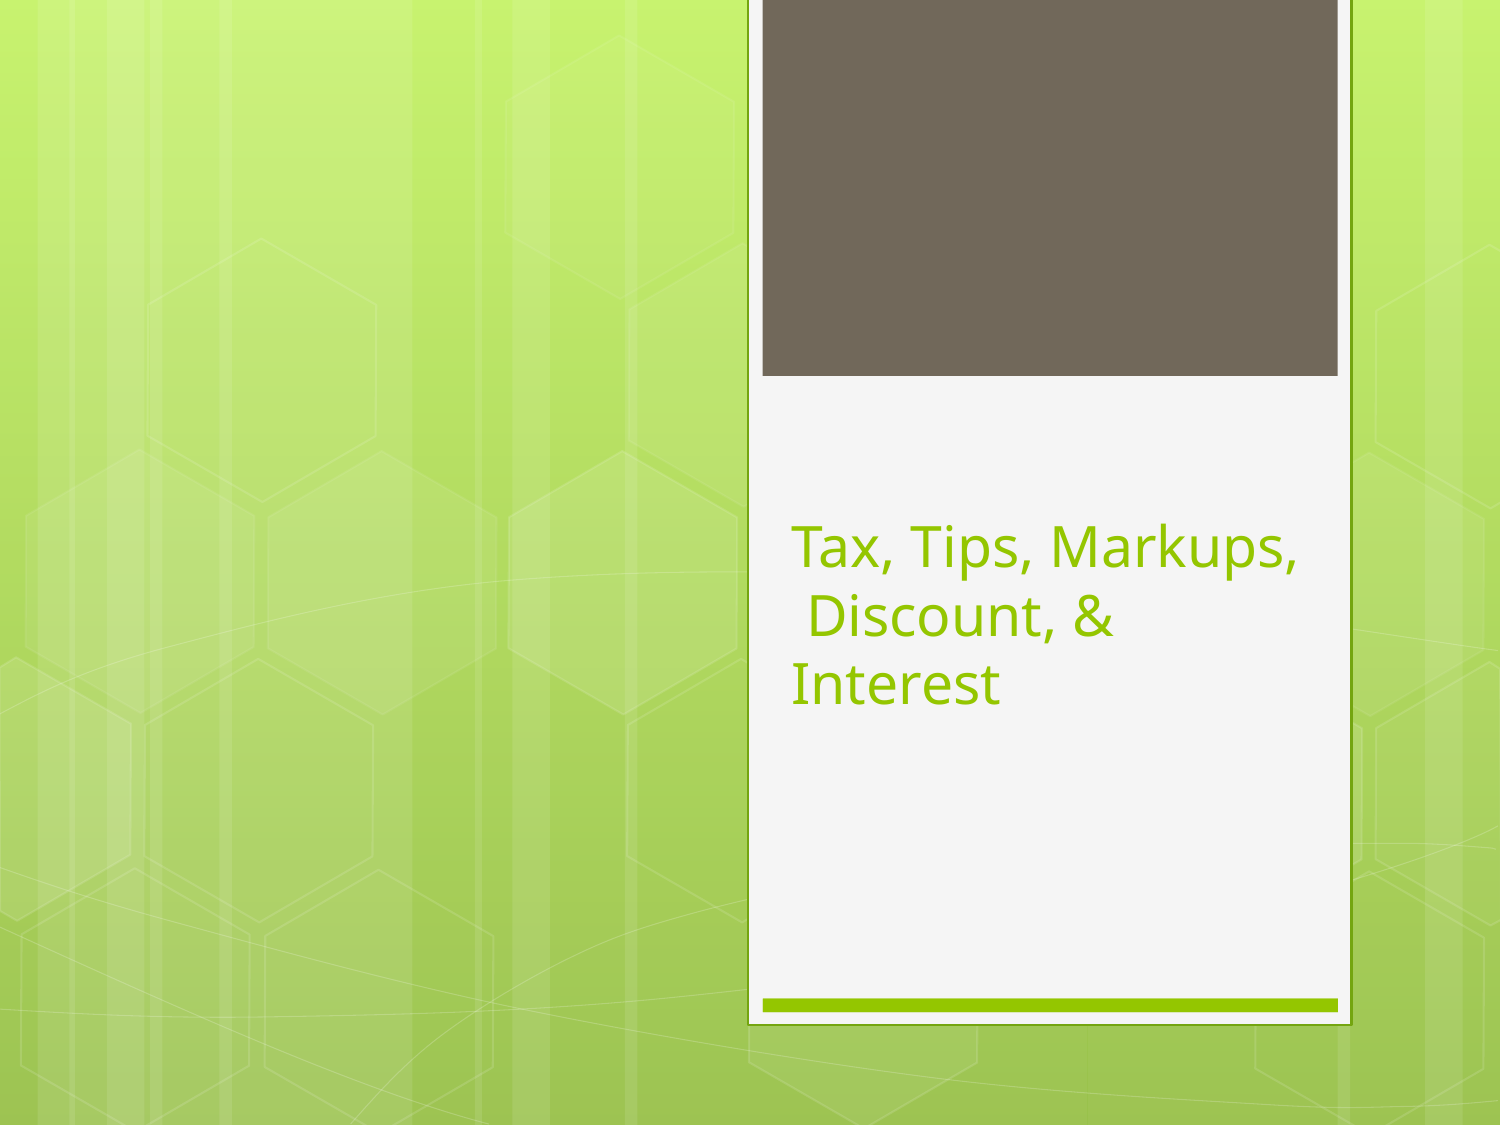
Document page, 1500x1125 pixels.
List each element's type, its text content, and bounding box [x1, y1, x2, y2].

title Tax, Tips, Markups, Discount, & Interest [776, 444, 1320, 724]
